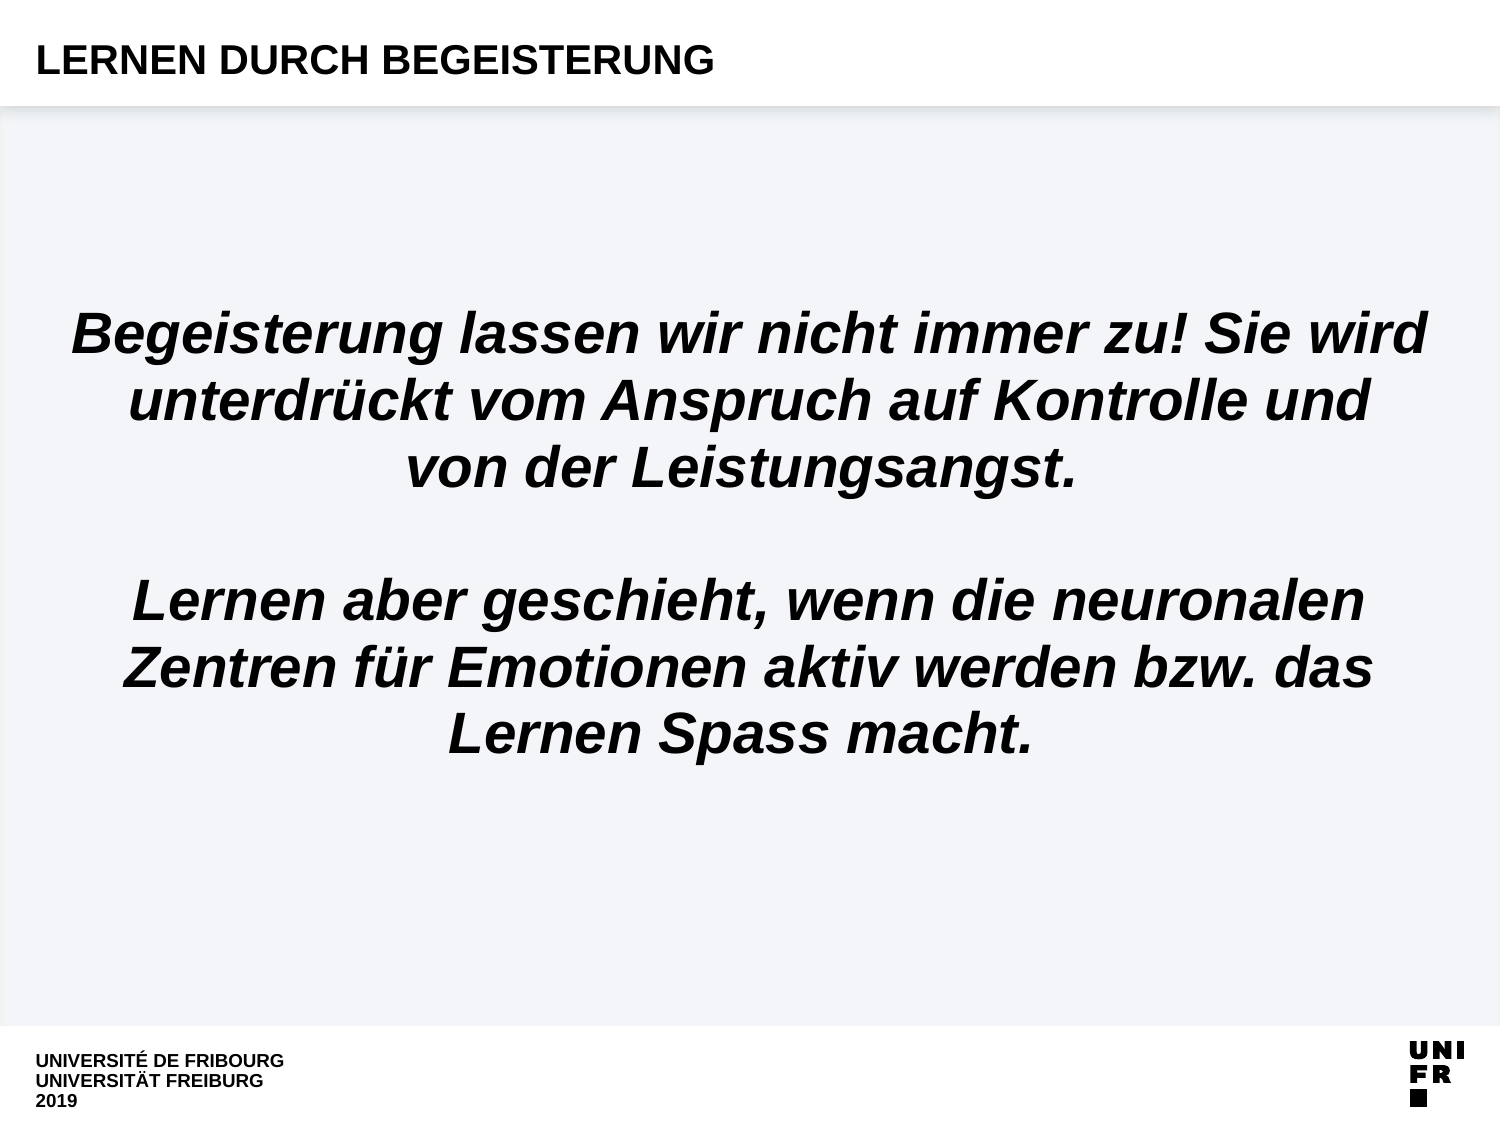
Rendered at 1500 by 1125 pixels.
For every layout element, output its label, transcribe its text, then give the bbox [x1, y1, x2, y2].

list Begeisterung lassen wir nicht immer zu! Sie wird unterdrückt vom Anspruch auf Kontrolle und von der Leistungsangst. Lernen aber geschieht, wenn die neuronalen Zentren für Emotionen aktiv werden bzw. das Lernen Spass macht. [71, 165, 1430, 1010]
title Lernen durch Begeisterung [35, 26, 1465, 107]
picture [0, 106, 1500, 1026]
